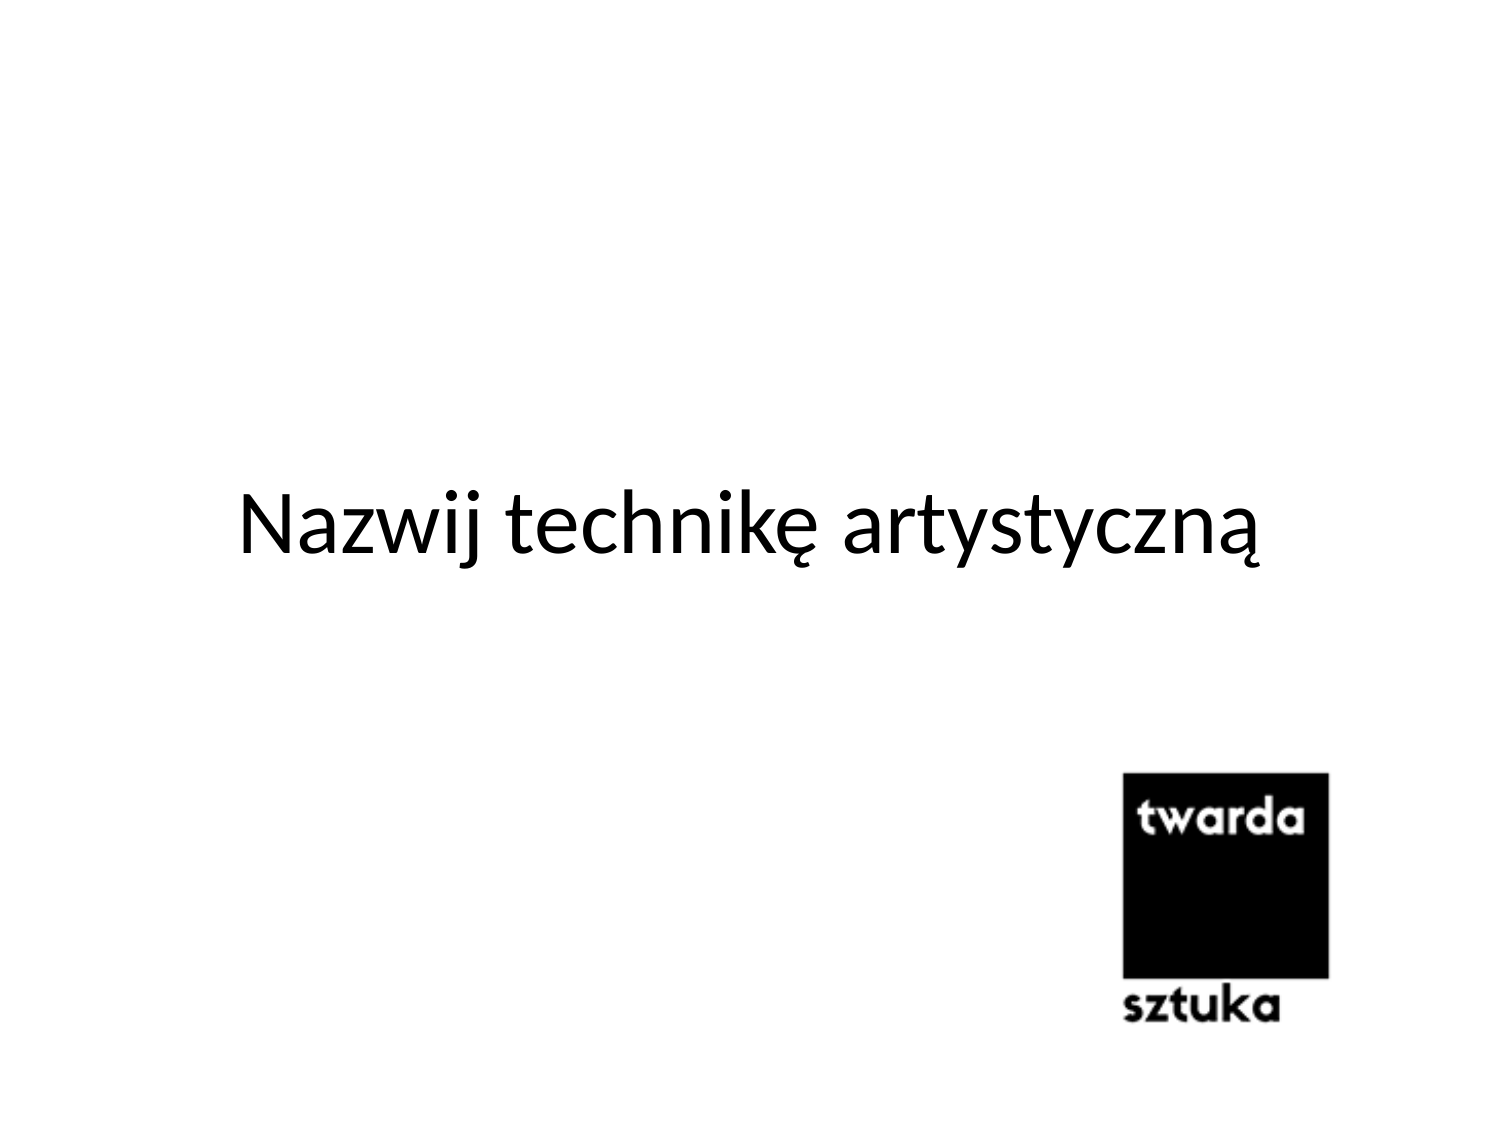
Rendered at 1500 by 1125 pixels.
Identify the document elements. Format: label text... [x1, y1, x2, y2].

picture [1021, 671, 1432, 1082]
title Nazwij technikę artystyczną [112, 396, 1388, 638]
